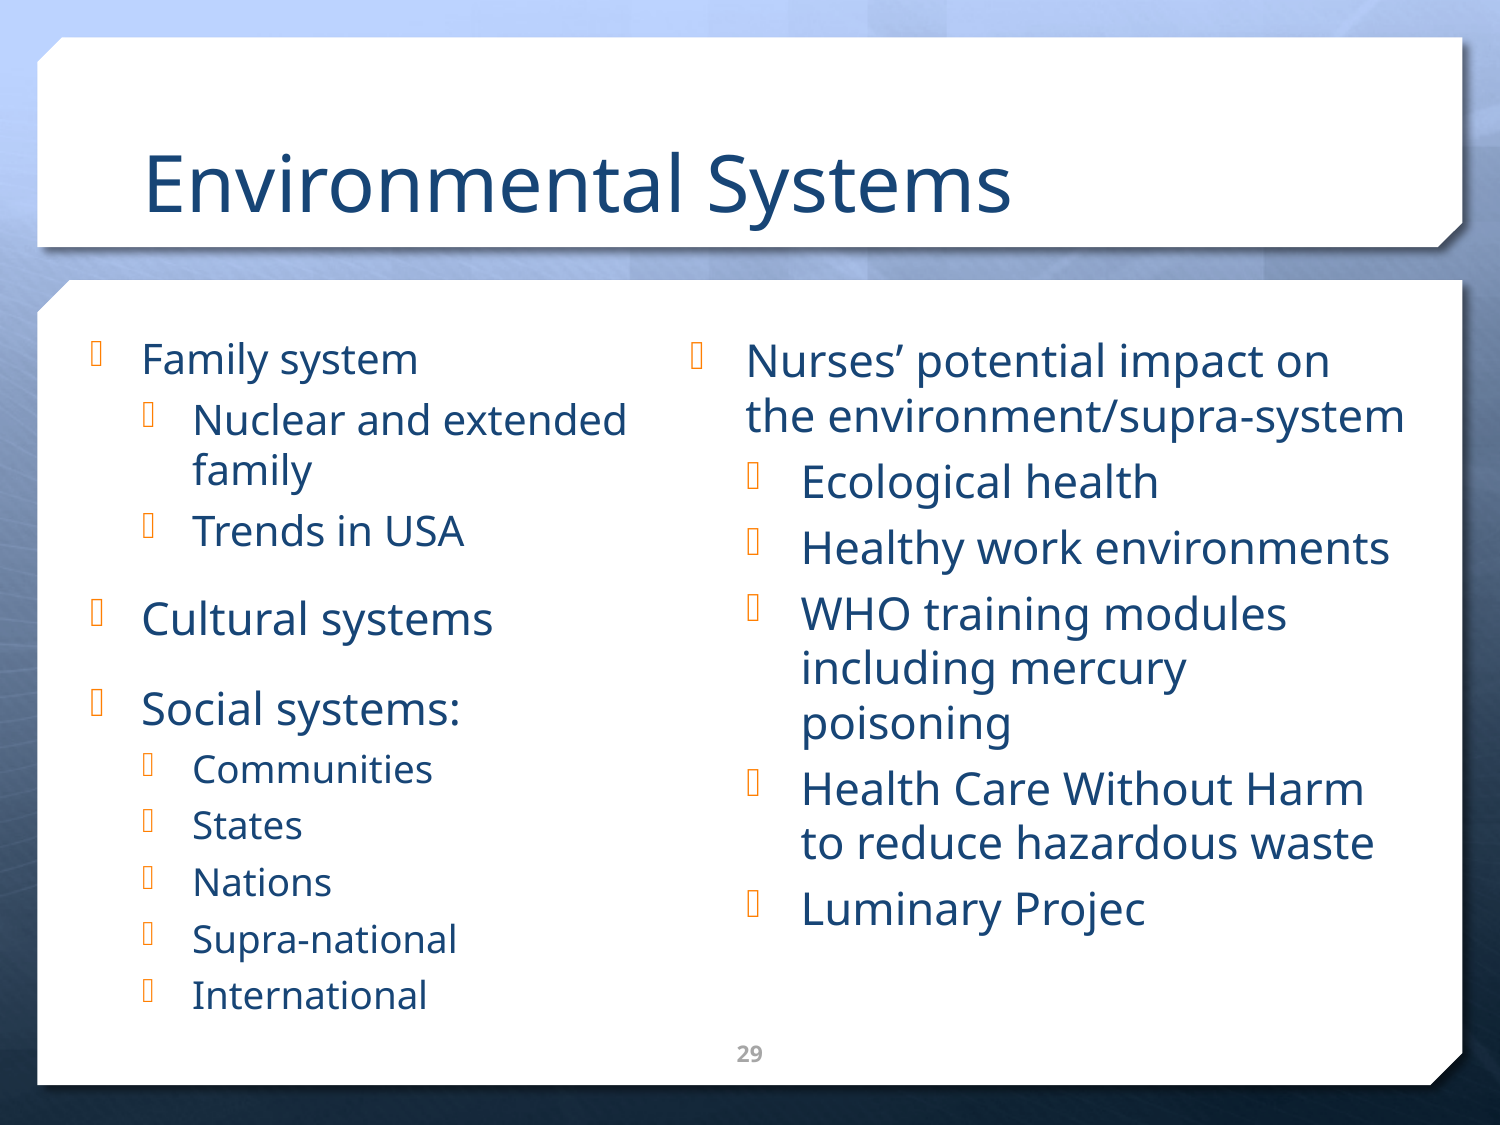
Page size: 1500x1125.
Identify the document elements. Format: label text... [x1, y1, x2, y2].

title Environmental Systems [127, 48, 1372, 236]
list Family system Nuclear and extended family Trends in USA Cultural systems Social systems: Communities States Nations Supra-national International [75, 324, 675, 1025]
list Nurses’ potential impact on the environment/supra-system Ecological health Healthy work environments WHO training modules including mercury poisoning Health Care Without Harm to reduce hazardous waste Luminary Projec [675, 324, 1425, 1050]
slide_number 29 [706, 1025, 794, 1085]
